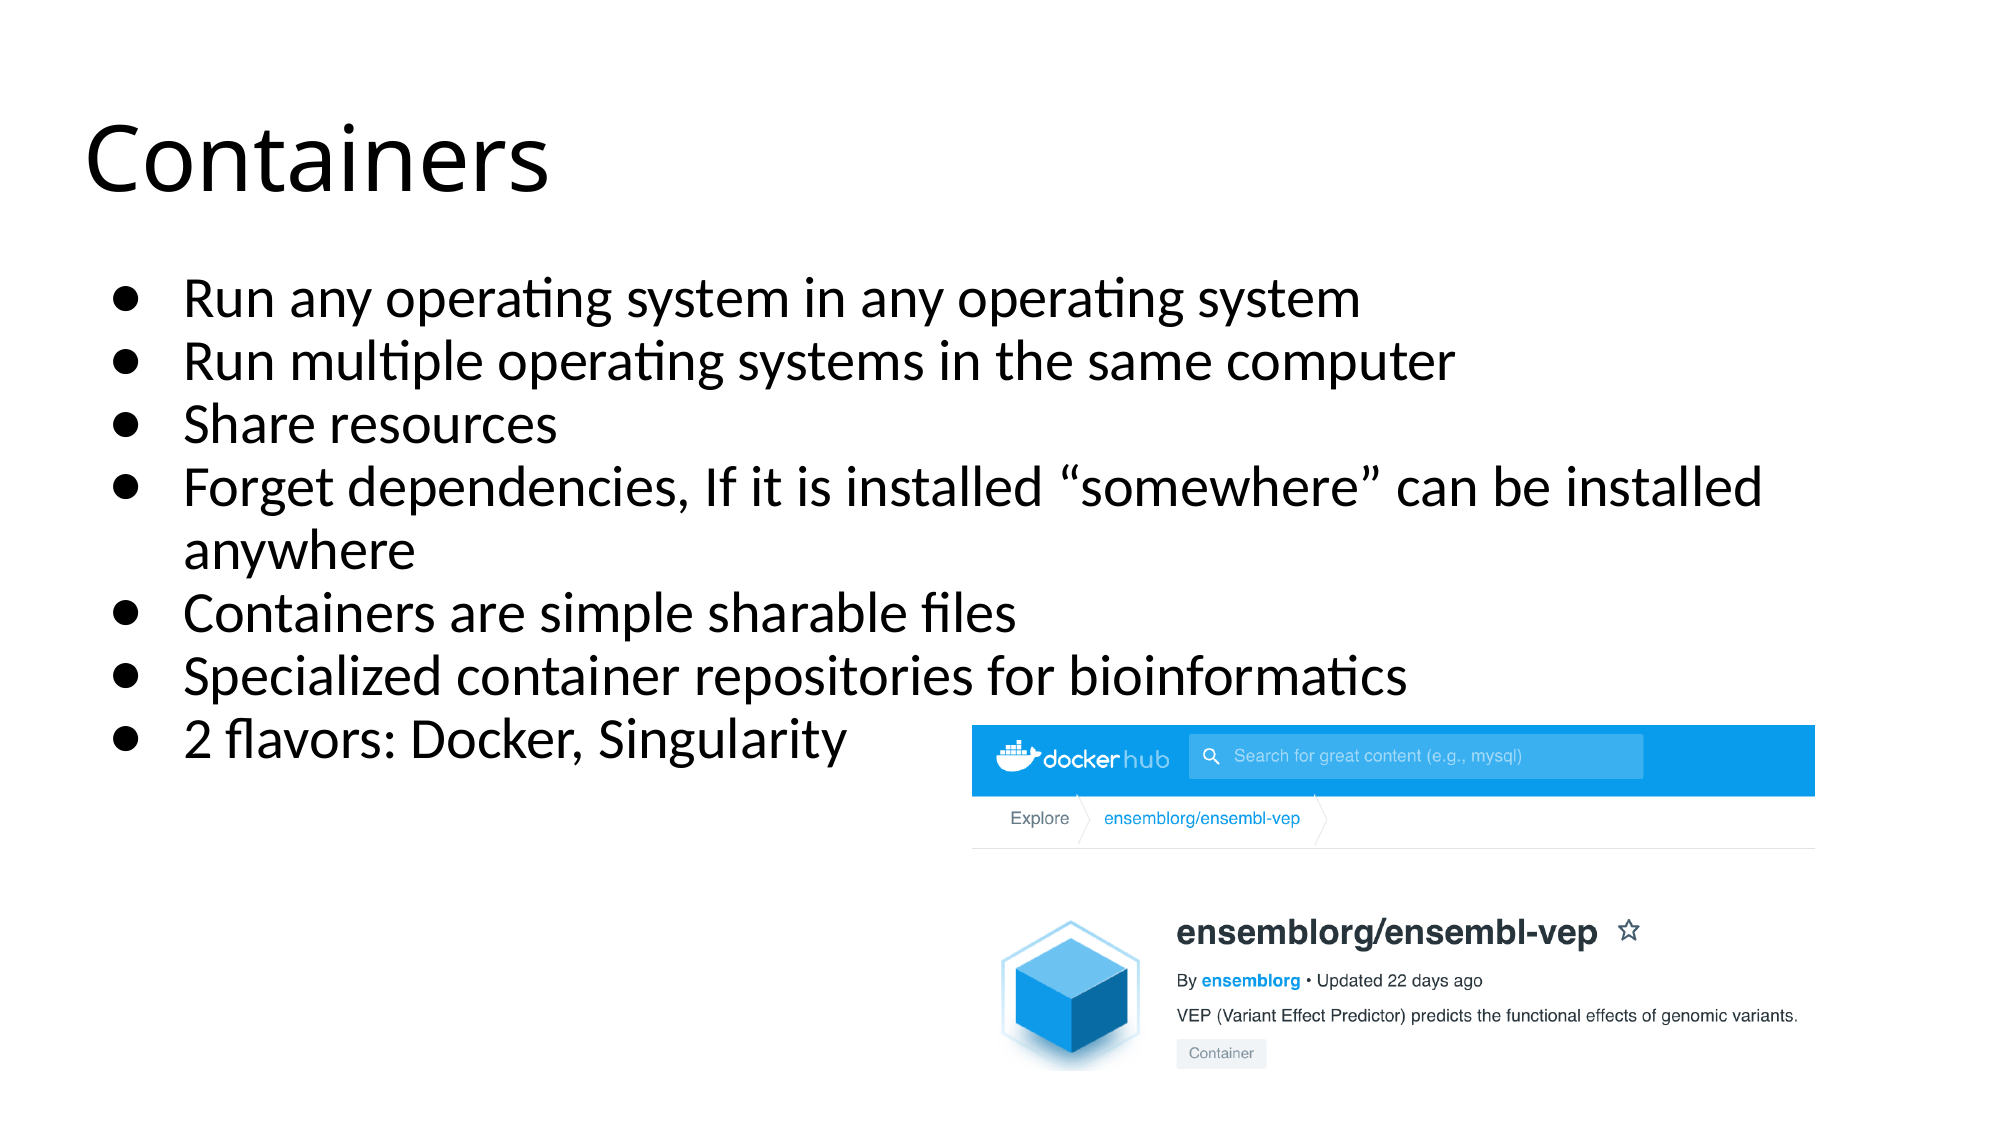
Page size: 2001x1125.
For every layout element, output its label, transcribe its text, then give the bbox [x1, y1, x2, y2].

picture [971, 725, 1815, 1071]
list Run any operating system in any operating system Run multiple operating systems in the same computer Share resources Forget dependencies, If it is installed “somewhere” can be installed anywhere Containers are simple sharable files Specialized container repositories for bioinformatics 2 flavors: Docker, Singularity [68, 252, 1932, 1000]
title Containers [68, 97, 1932, 223]
